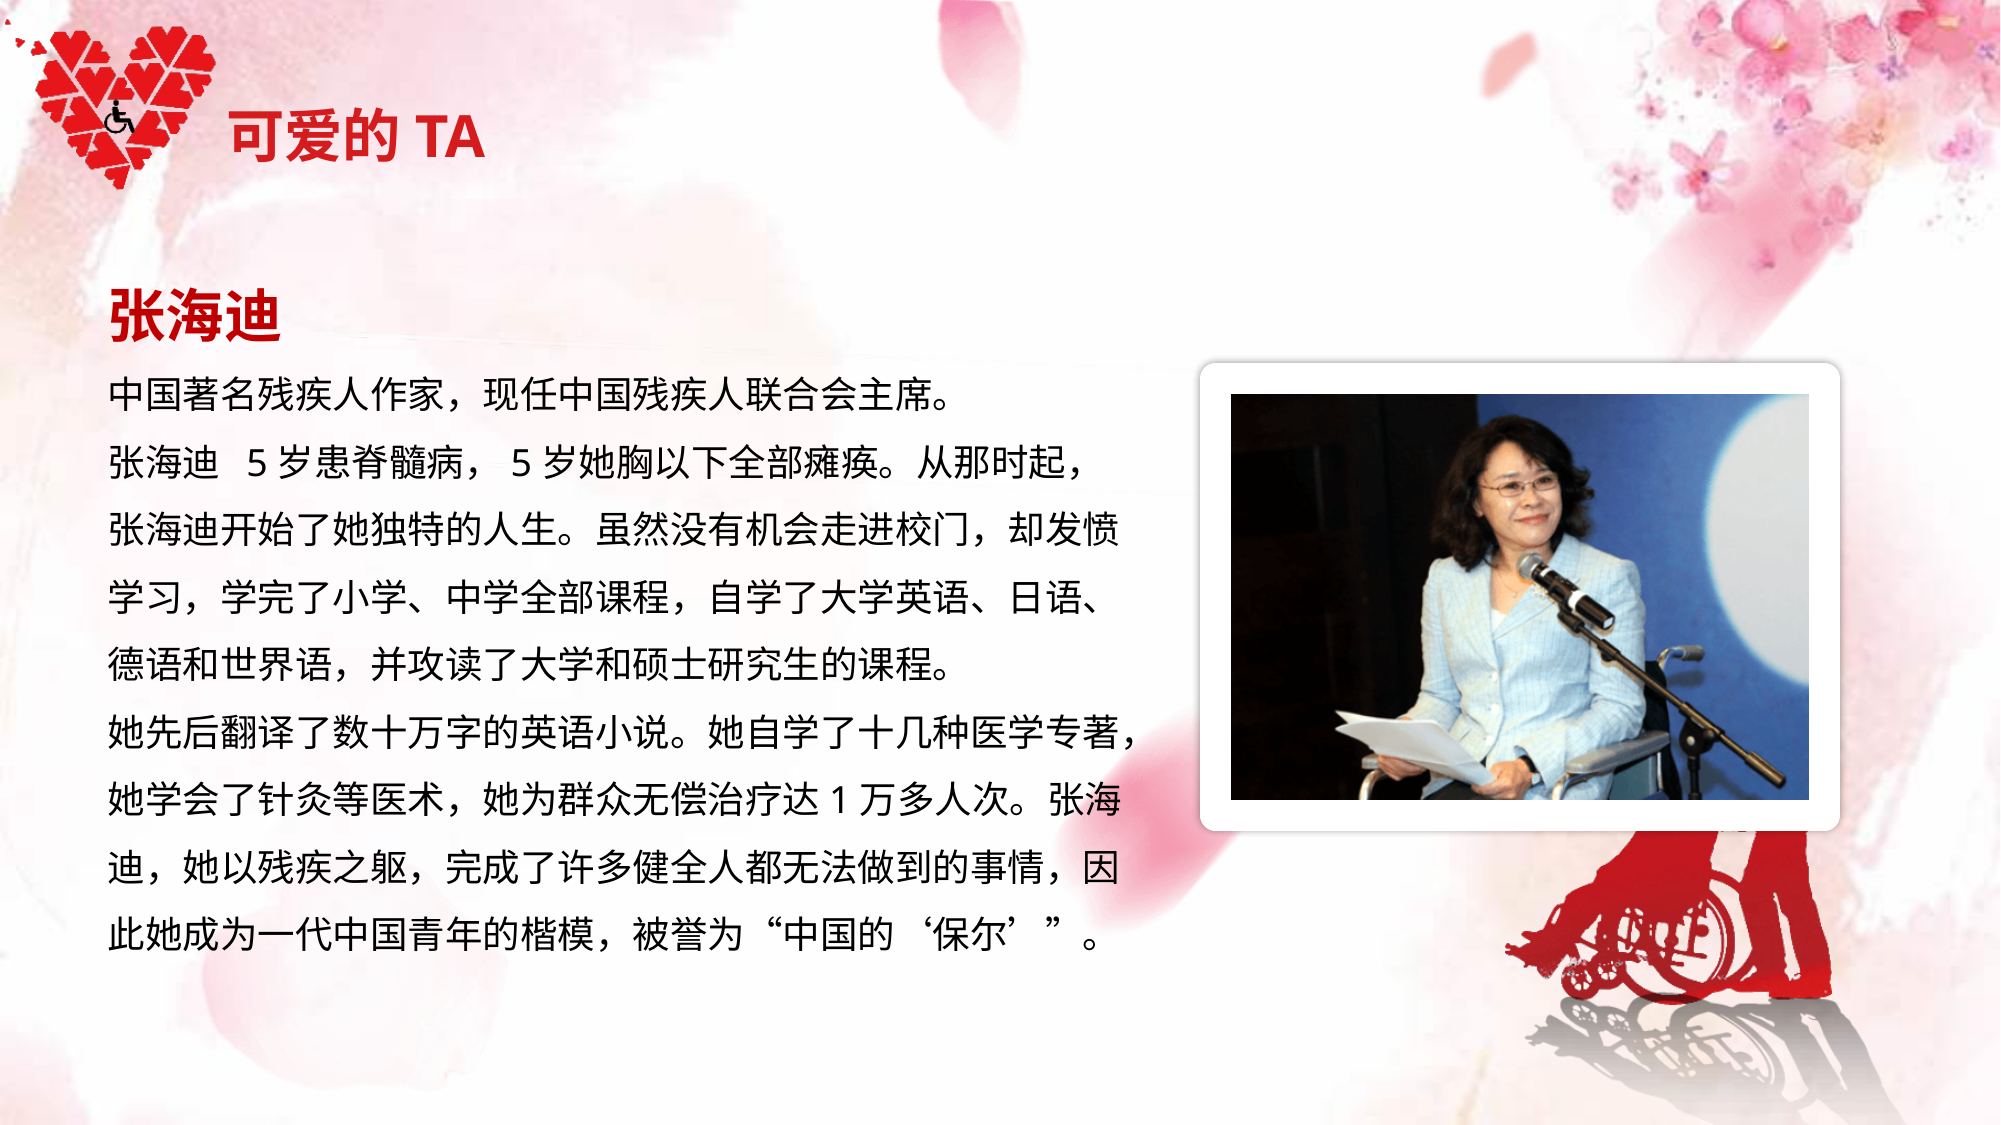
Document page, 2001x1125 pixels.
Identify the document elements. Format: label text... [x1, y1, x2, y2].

text_box 可爱的TA [211, 56, 500, 177]
picture [0, 0, 2001, 1125]
text_box 张海迪 中国著名残疾人作家，现任中国残疾人联合会主席。 张海迪 5岁患脊髓病，5岁她胸以下全部瘫痪。从那时起，张海迪开始了她独特的人生。虽然没有机会走进校门，却发愤学习，学完了小学、中学全部课程，自学了大学英语、日语、德语和世界语，并攻读了大学和硕士研究生的课程。 她先后翻译了数十万字的英语小说。她自学了十几种医学专著，她学会了针灸等医术，她为群众无偿治疗达1万多人次。张海迪，她以残疾之躯，完成了许多健全人都无法做到的事情，因此她成为一代中国青年的楷模，被誉为“中国的‘保尔’”。 [92, 236, 1147, 1031]
